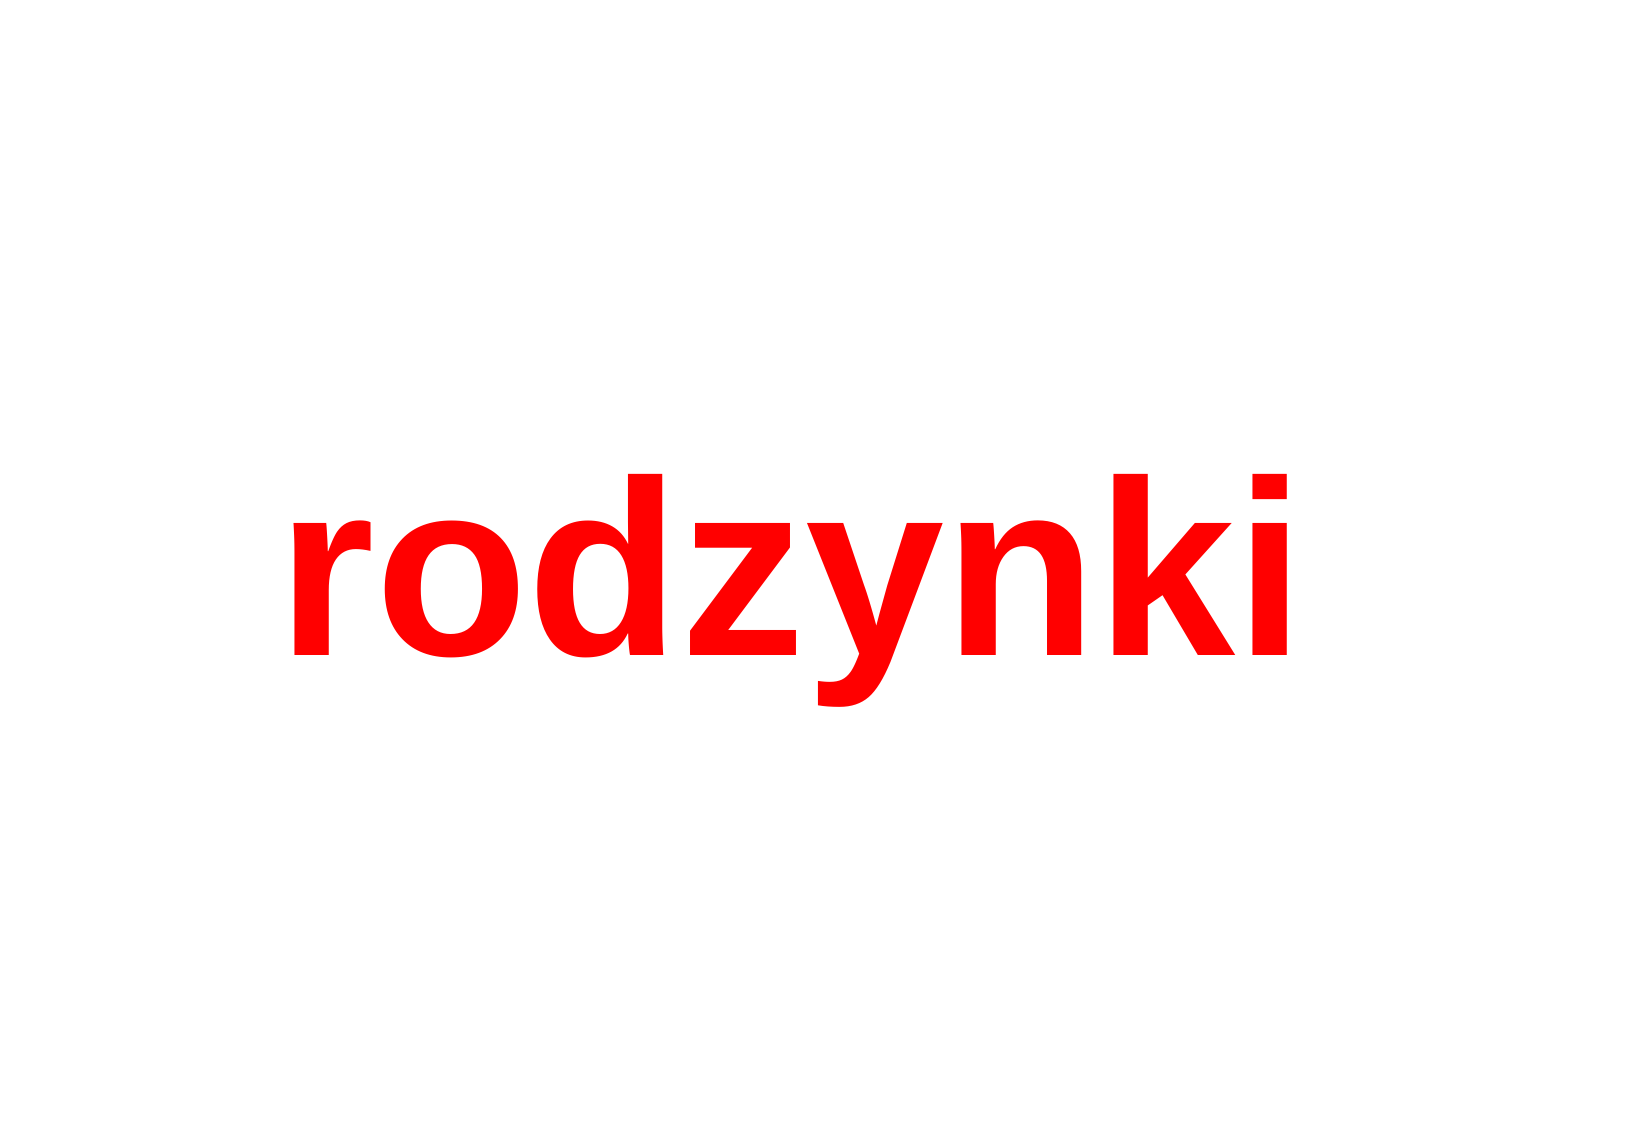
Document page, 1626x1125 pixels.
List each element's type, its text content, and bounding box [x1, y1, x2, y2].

text_box rodzynki [80, 349, 1503, 763]
